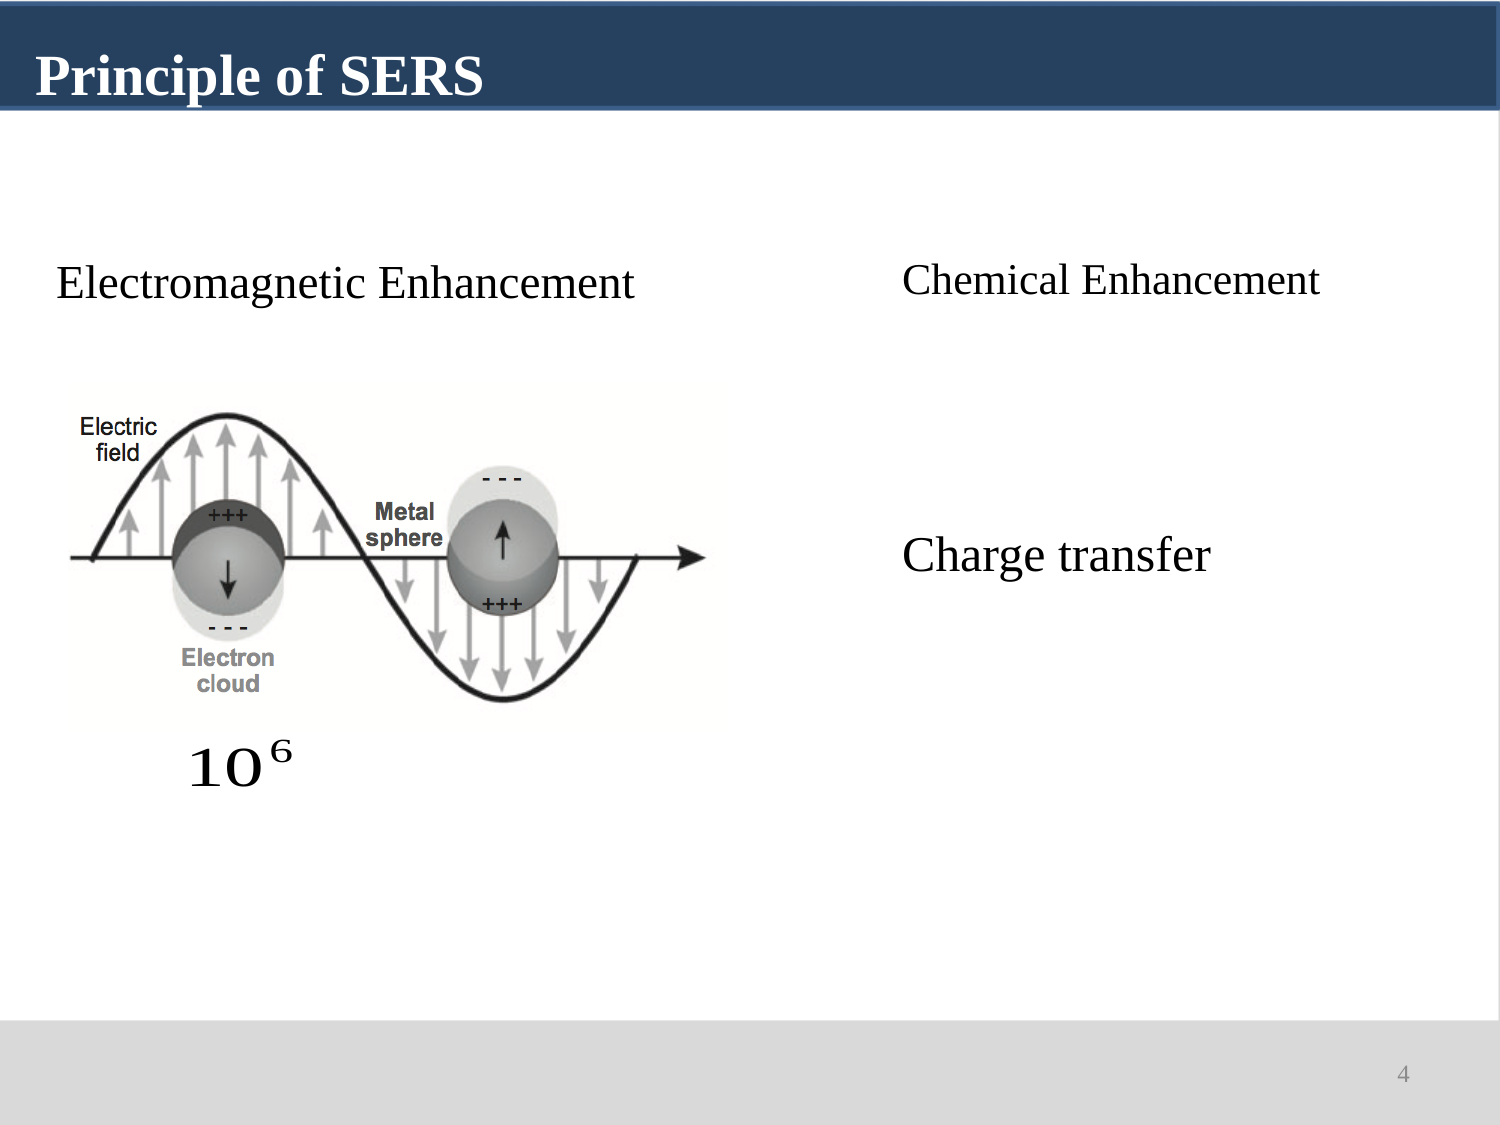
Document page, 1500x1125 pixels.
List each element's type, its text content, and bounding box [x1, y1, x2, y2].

picture [0, 0, 1500, 1125]
slide_number 4 [1074, 1042, 1425, 1103]
text_box Principle of SERS [20, 0, 501, 115]
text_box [41, 243, 1500, 966]
